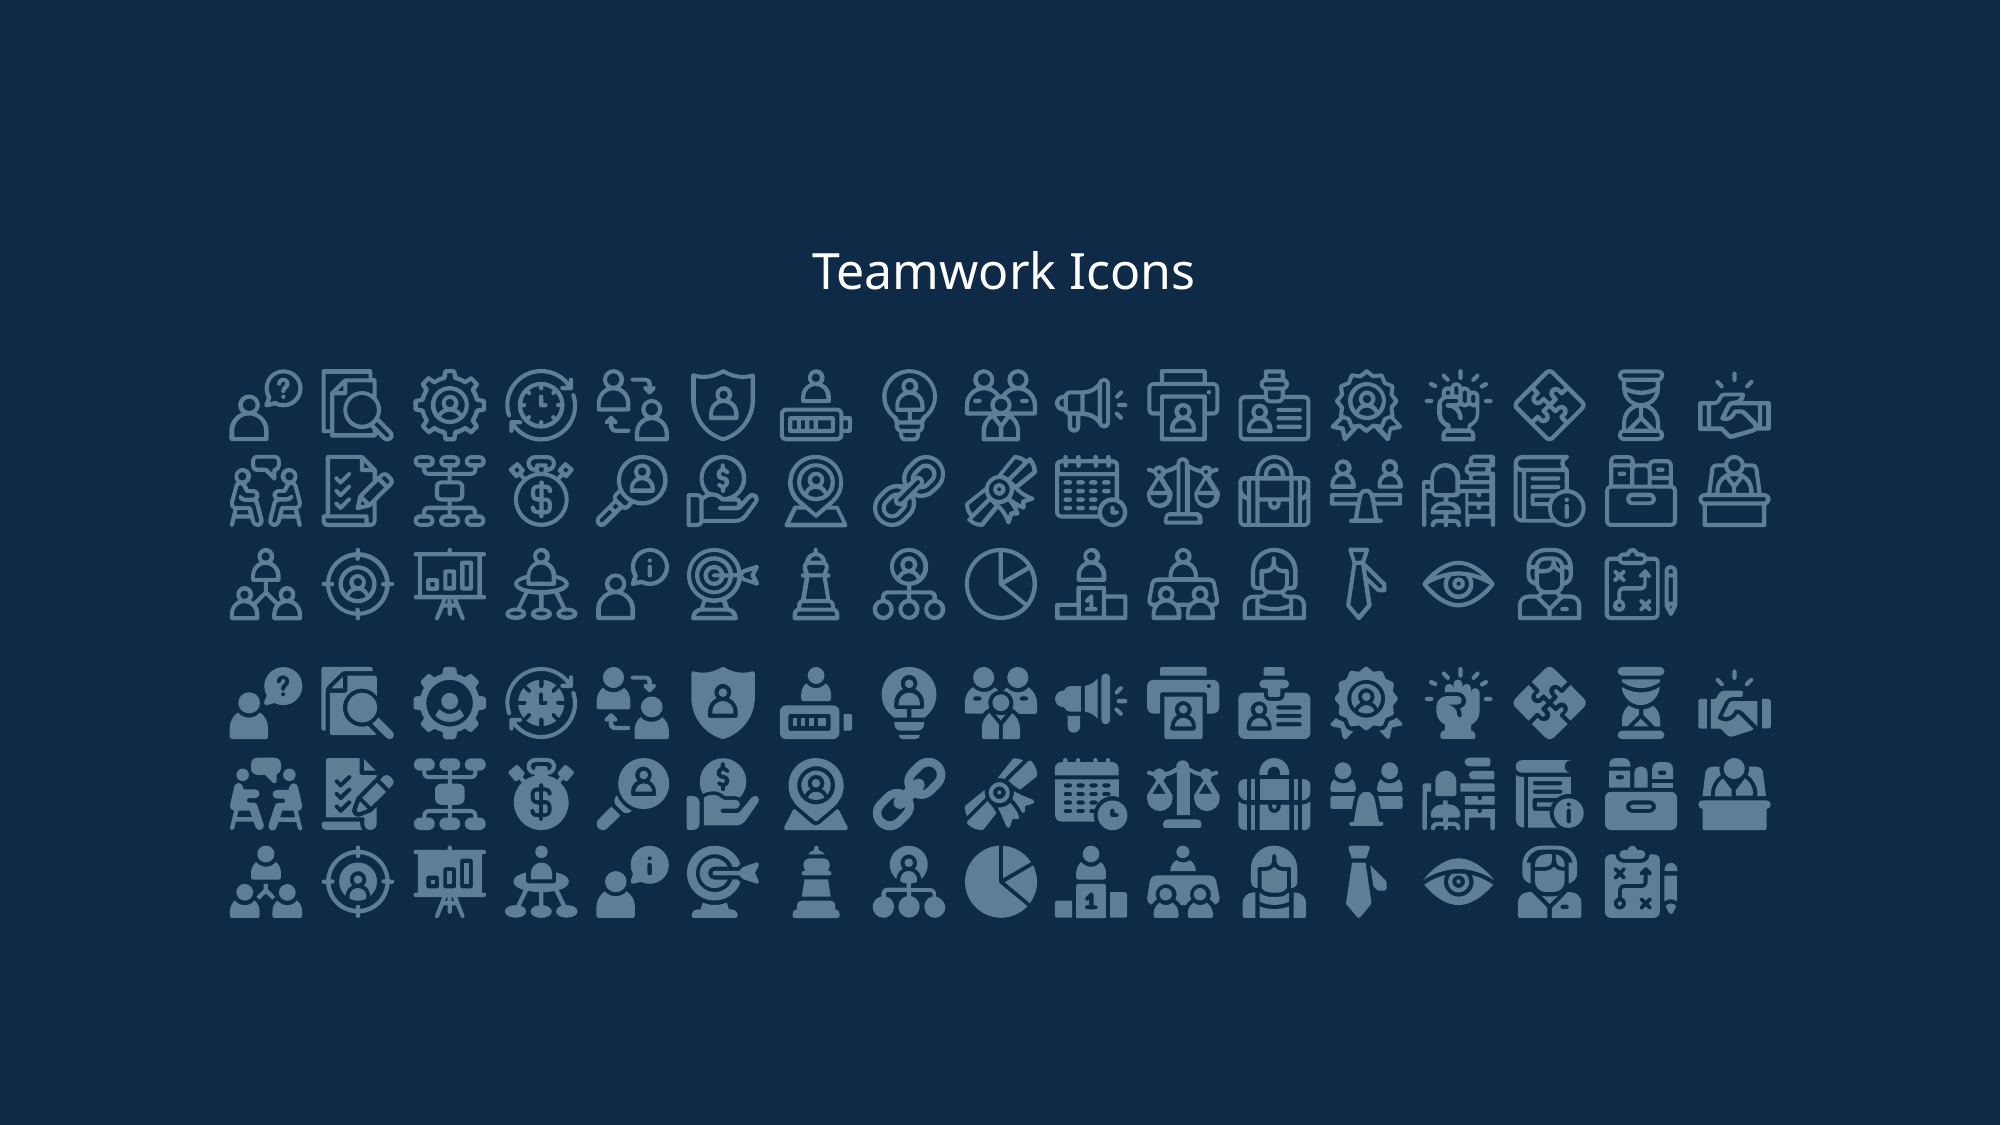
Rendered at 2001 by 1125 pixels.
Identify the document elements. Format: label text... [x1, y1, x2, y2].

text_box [413, 666, 487, 740]
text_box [595, 757, 670, 831]
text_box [1424, 666, 1493, 740]
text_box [1054, 377, 1128, 433]
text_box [1604, 757, 1678, 831]
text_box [1146, 666, 1220, 740]
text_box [505, 666, 578, 740]
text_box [964, 666, 1038, 740]
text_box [1698, 669, 1772, 737]
text_box [964, 547, 1038, 621]
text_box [779, 368, 853, 442]
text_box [1054, 547, 1128, 621]
text_box [1422, 454, 1496, 528]
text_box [784, 454, 848, 528]
text_box [413, 455, 486, 527]
text_box [1242, 547, 1307, 621]
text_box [229, 845, 303, 919]
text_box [1054, 673, 1128, 733]
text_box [1513, 454, 1586, 528]
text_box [1238, 666, 1311, 740]
title Teamwork Icons [233, 219, 1775, 326]
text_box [229, 454, 303, 528]
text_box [594, 454, 671, 528]
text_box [1424, 368, 1493, 442]
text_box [1238, 757, 1311, 831]
text_box [1238, 455, 1311, 527]
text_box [1423, 858, 1495, 906]
text_box [686, 547, 759, 621]
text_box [1422, 757, 1496, 831]
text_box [413, 368, 487, 442]
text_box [1146, 845, 1220, 919]
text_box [321, 547, 395, 621]
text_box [596, 845, 670, 919]
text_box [596, 666, 670, 740]
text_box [413, 547, 487, 621]
text_box [321, 369, 394, 442]
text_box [1604, 547, 1678, 621]
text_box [1515, 760, 1584, 829]
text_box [686, 845, 760, 919]
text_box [229, 666, 303, 740]
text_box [690, 368, 756, 442]
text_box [964, 758, 1038, 831]
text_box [691, 666, 756, 740]
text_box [1329, 369, 1403, 442]
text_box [508, 454, 575, 528]
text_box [1147, 368, 1220, 442]
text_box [229, 757, 303, 831]
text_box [505, 368, 578, 442]
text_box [783, 757, 849, 831]
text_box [1054, 845, 1128, 919]
text_box [882, 369, 938, 442]
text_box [1330, 666, 1403, 740]
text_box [596, 368, 670, 442]
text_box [321, 666, 395, 740]
text_box [872, 454, 946, 528]
text_box [1698, 454, 1771, 528]
text_box [413, 758, 486, 831]
text_box [505, 547, 578, 621]
text_box [229, 547, 303, 621]
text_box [1422, 560, 1496, 608]
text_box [779, 666, 853, 740]
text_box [964, 845, 1038, 919]
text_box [686, 757, 760, 831]
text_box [1617, 666, 1665, 740]
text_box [1512, 666, 1587, 740]
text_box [792, 845, 840, 919]
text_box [1517, 547, 1582, 621]
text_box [504, 845, 578, 919]
text_box [1513, 369, 1586, 442]
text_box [321, 757, 395, 831]
text_box [872, 547, 946, 621]
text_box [1604, 454, 1678, 528]
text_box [1330, 762, 1403, 827]
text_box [872, 845, 946, 919]
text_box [595, 547, 670, 621]
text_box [1697, 371, 1772, 440]
text_box [1617, 369, 1665, 442]
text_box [413, 845, 487, 919]
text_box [1054, 757, 1128, 831]
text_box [229, 369, 303, 442]
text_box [321, 845, 395, 919]
text_box [872, 757, 946, 831]
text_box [1517, 845, 1582, 919]
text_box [321, 454, 395, 528]
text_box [1242, 845, 1307, 919]
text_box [1054, 454, 1128, 528]
text_box [792, 547, 840, 621]
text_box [1146, 760, 1220, 829]
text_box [1238, 369, 1311, 442]
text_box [686, 454, 760, 528]
text_box [1146, 457, 1220, 525]
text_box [881, 666, 937, 740]
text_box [1329, 458, 1404, 524]
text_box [1604, 845, 1678, 919]
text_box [1698, 757, 1772, 831]
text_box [964, 368, 1038, 442]
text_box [1345, 845, 1387, 919]
text_box [1346, 547, 1387, 621]
text_box [1147, 547, 1220, 621]
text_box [507, 757, 575, 831]
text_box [964, 454, 1038, 528]
